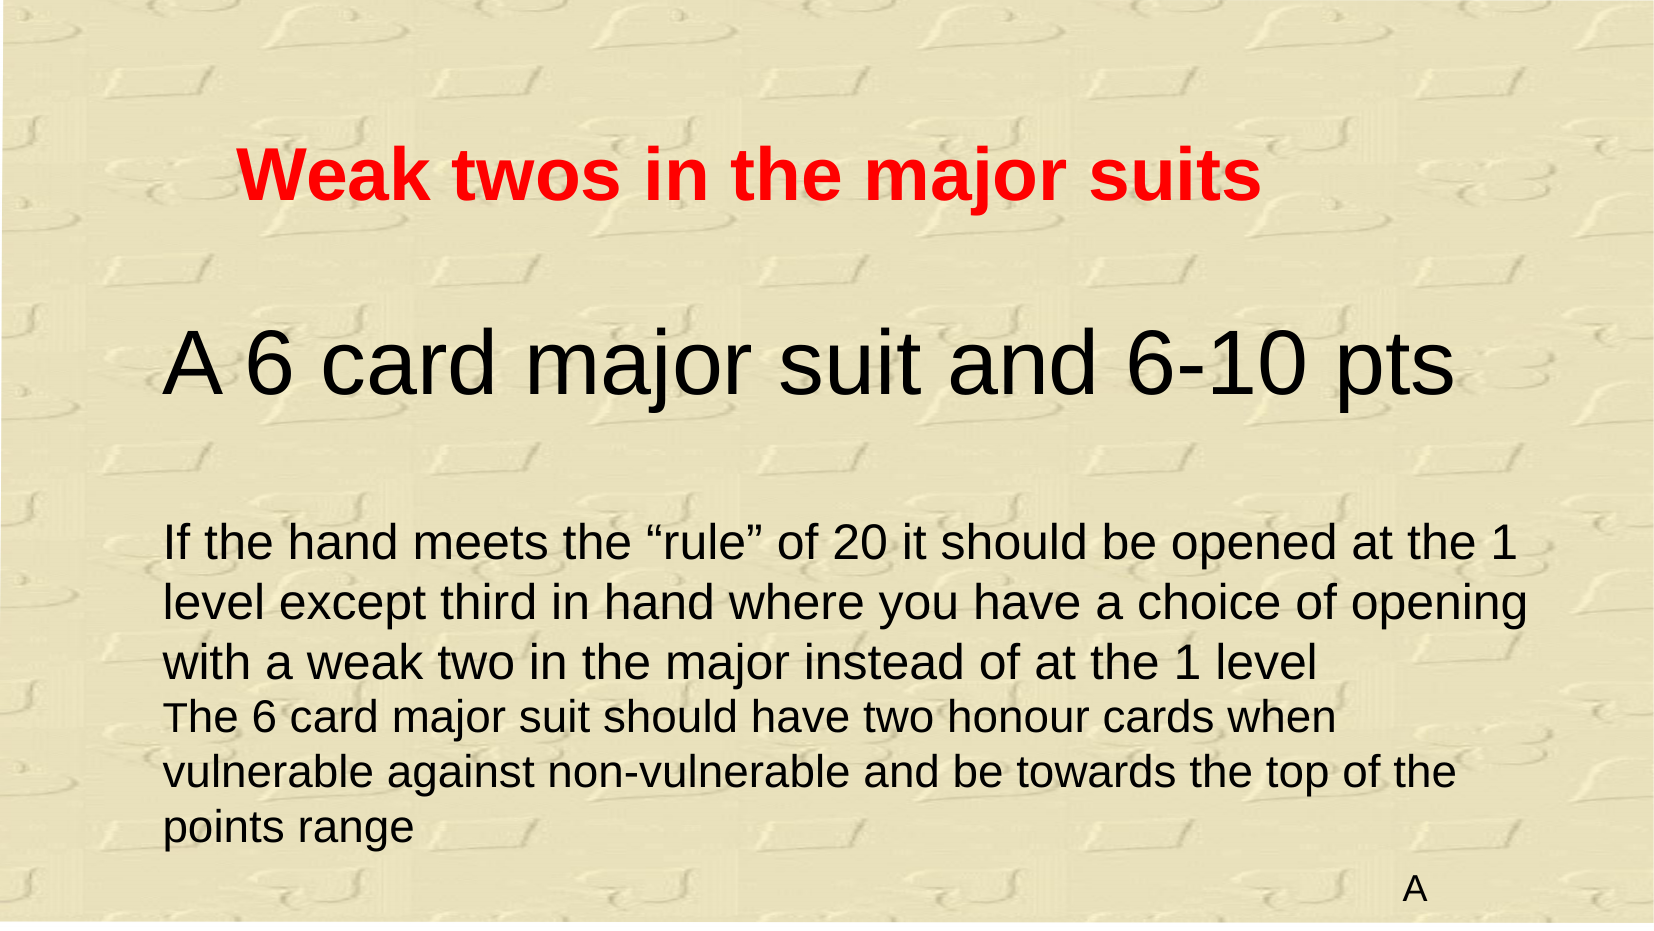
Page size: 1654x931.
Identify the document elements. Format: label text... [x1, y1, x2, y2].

text_box A [1387, 856, 1442, 913]
text_box The 6 card major suit should have two honour cards when vulnerable against non-vulnerable and be towards the top of the points range [147, 679, 1565, 848]
text_box Weak twos in the major suits [118, 118, 1535, 217]
picture [0, 0, 1654, 931]
text_box A 6 card major suit and 6-10 pts [147, 295, 1565, 412]
text_box If the hand meets the “rule” of 20 it should be opened at the 1 level except third in hand where you have a choice of opening with a weak two in the major instead of at the 1 level [147, 501, 1594, 628]
